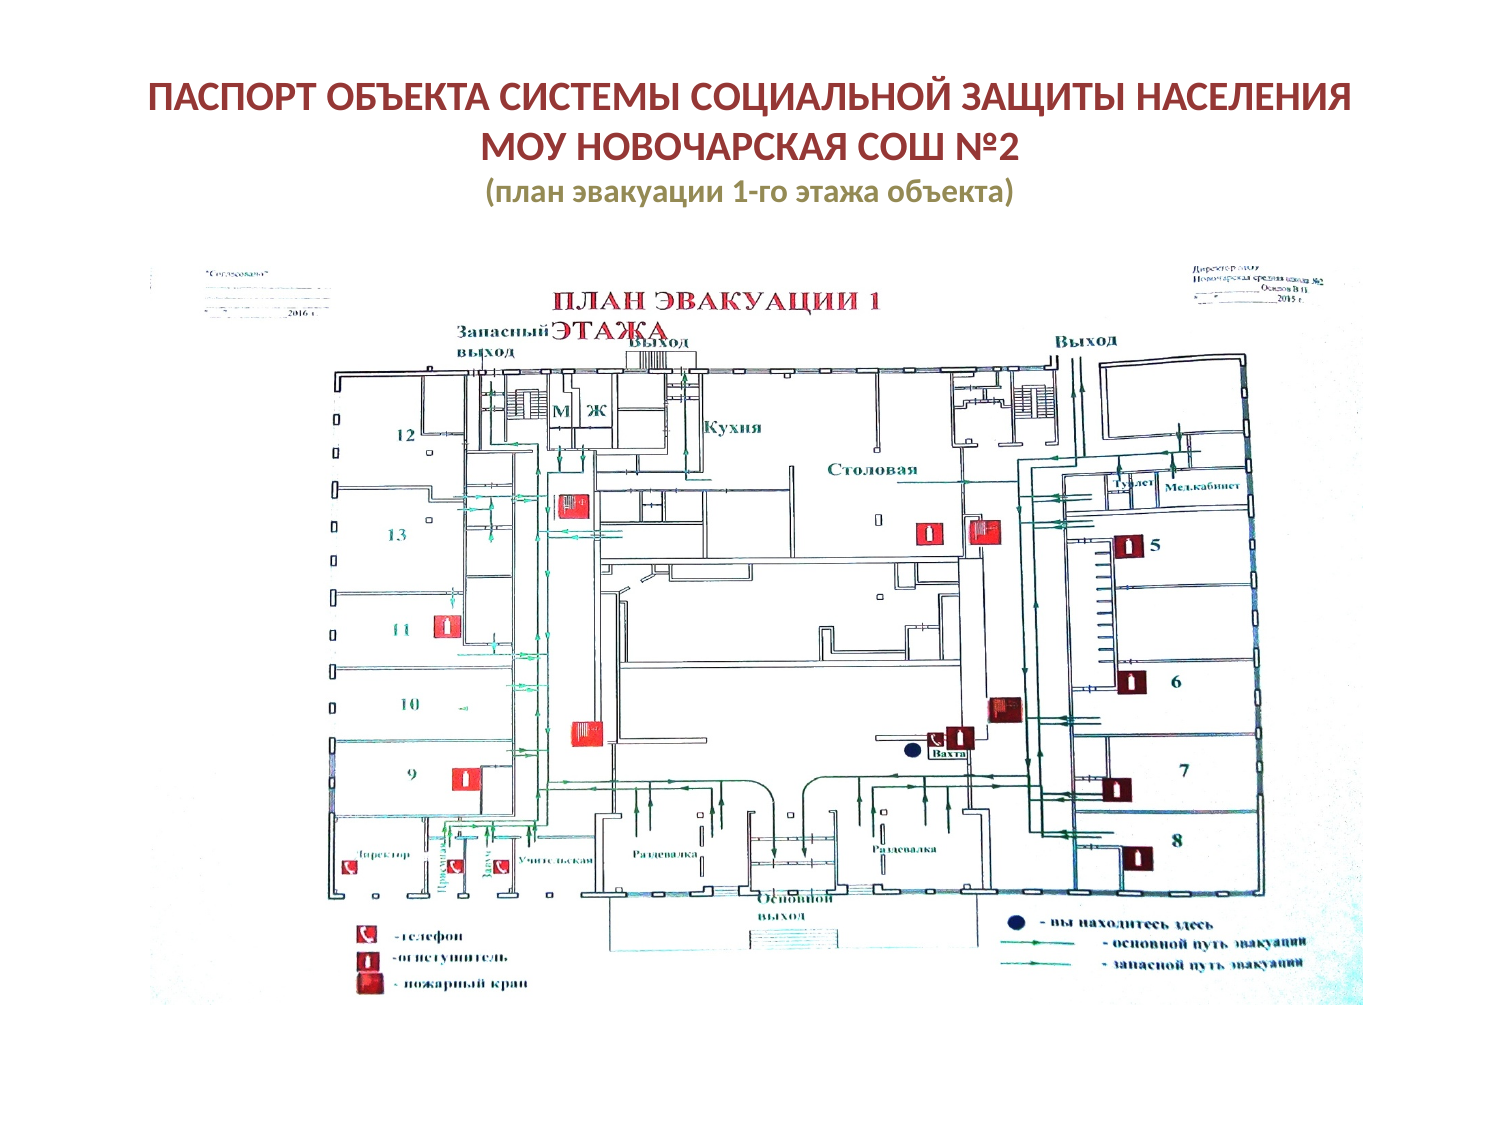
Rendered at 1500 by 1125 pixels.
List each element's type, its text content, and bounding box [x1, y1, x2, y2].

title ПАСПОРТ ОБЪЕКТА СИСТЕМЫ СОЦИАЛЬНОЙ ЗАЩИТЫ НАСЕЛЕНИЯ МОУ НОВОЧАРСКАЯ СОШ №2 (план эвакуации 1-го этажа объекта) [75, 45, 1425, 233]
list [149, 265, 1363, 1006]
